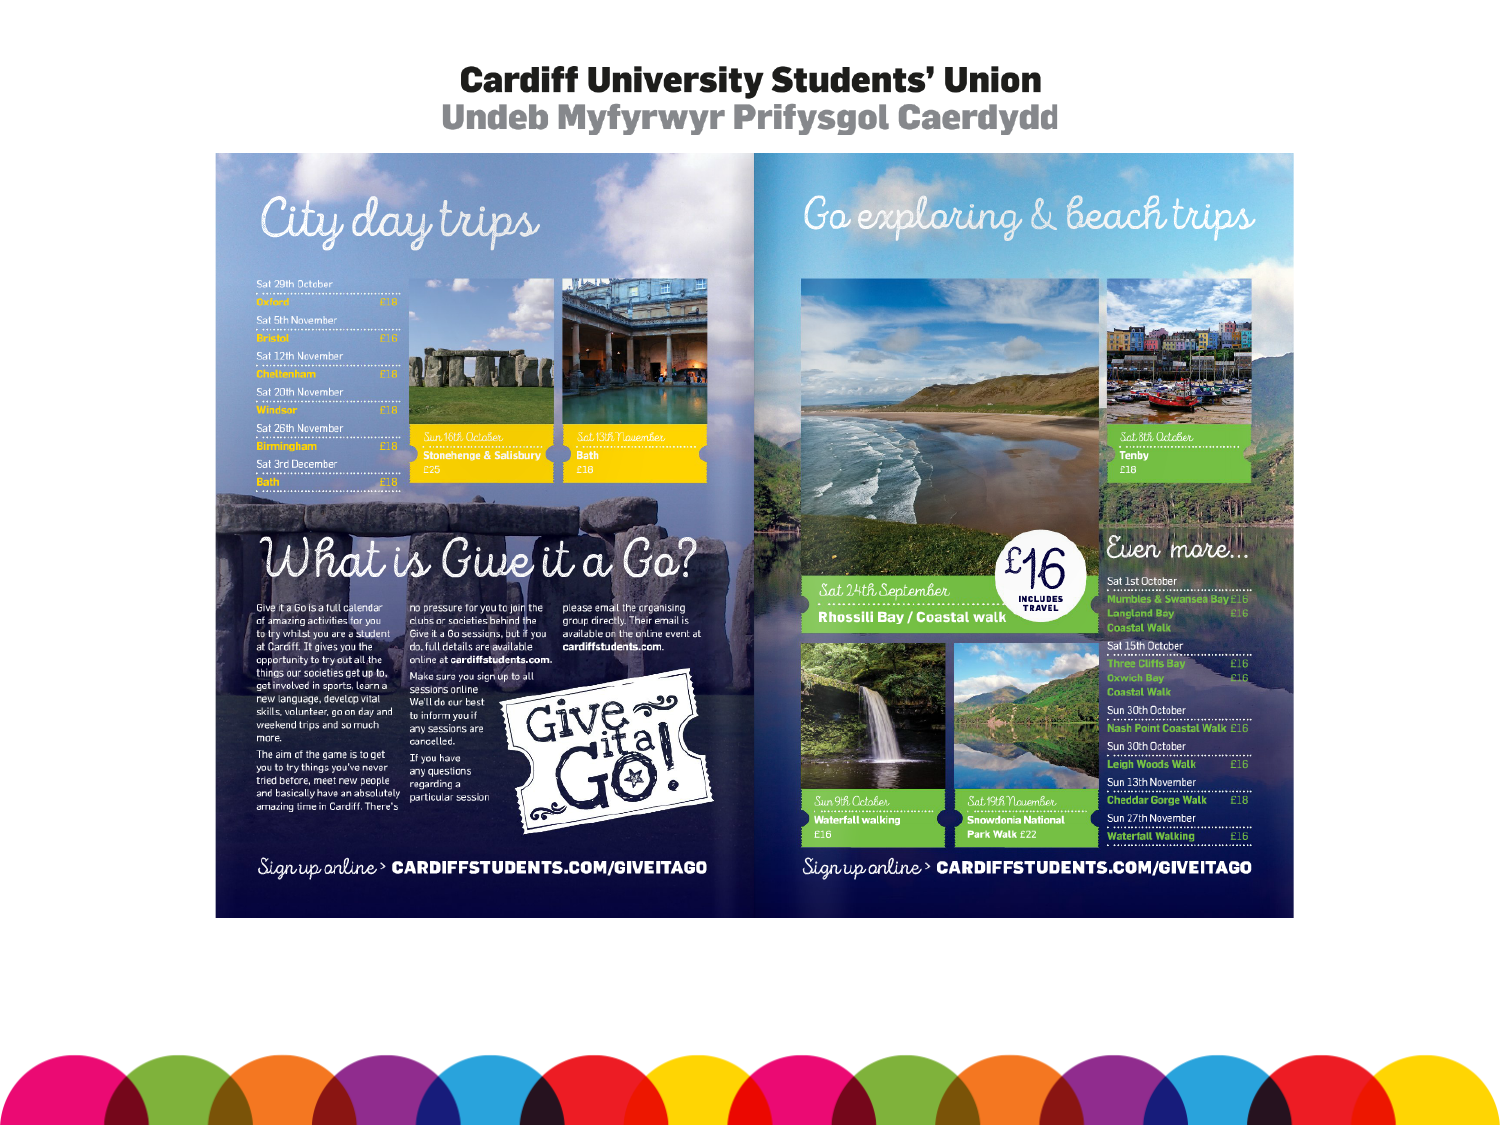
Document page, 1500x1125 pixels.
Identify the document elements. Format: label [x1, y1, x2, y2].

picture [0, 1021, 1500, 1125]
picture [215, 153, 1294, 918]
